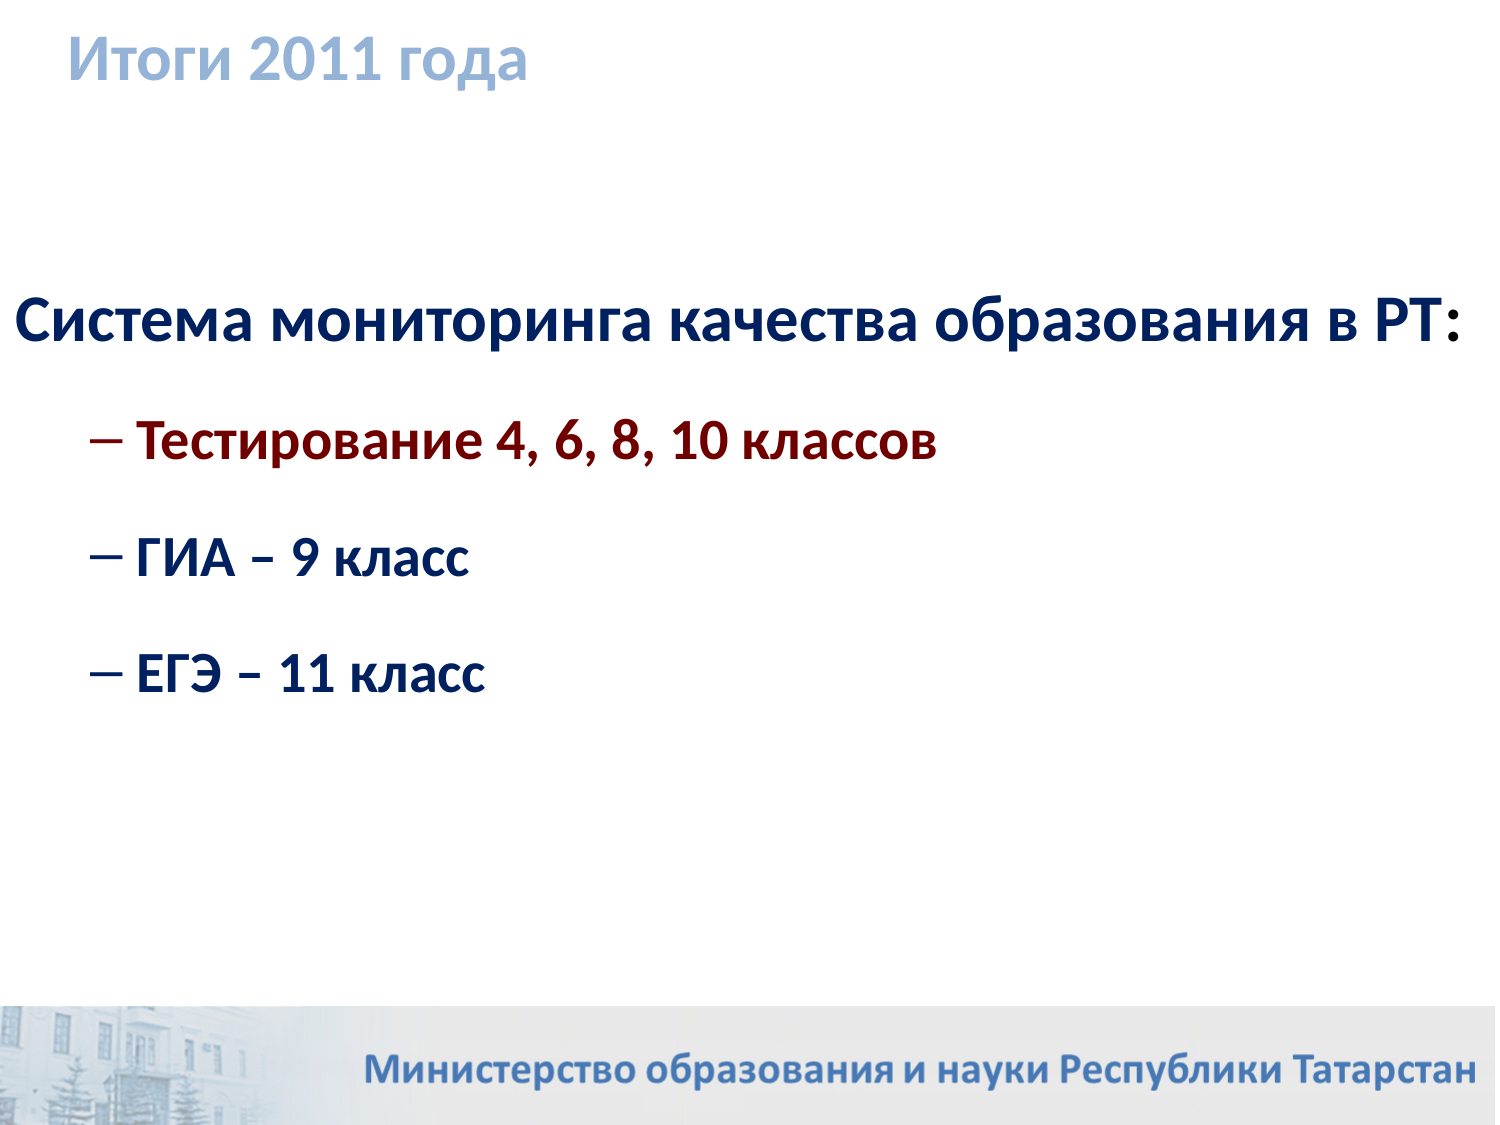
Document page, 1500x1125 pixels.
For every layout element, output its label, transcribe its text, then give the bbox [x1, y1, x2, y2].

list Система мониторинга качества образования в РТ: Тестирование 4, 6, 8, 10 классов ГИА – 9 класс ЕГЭ – 11 класс [0, 267, 1500, 1004]
picture [0, 1006, 1500, 1125]
text_box Итоги 2011 года [53, 6, 1483, 101]
